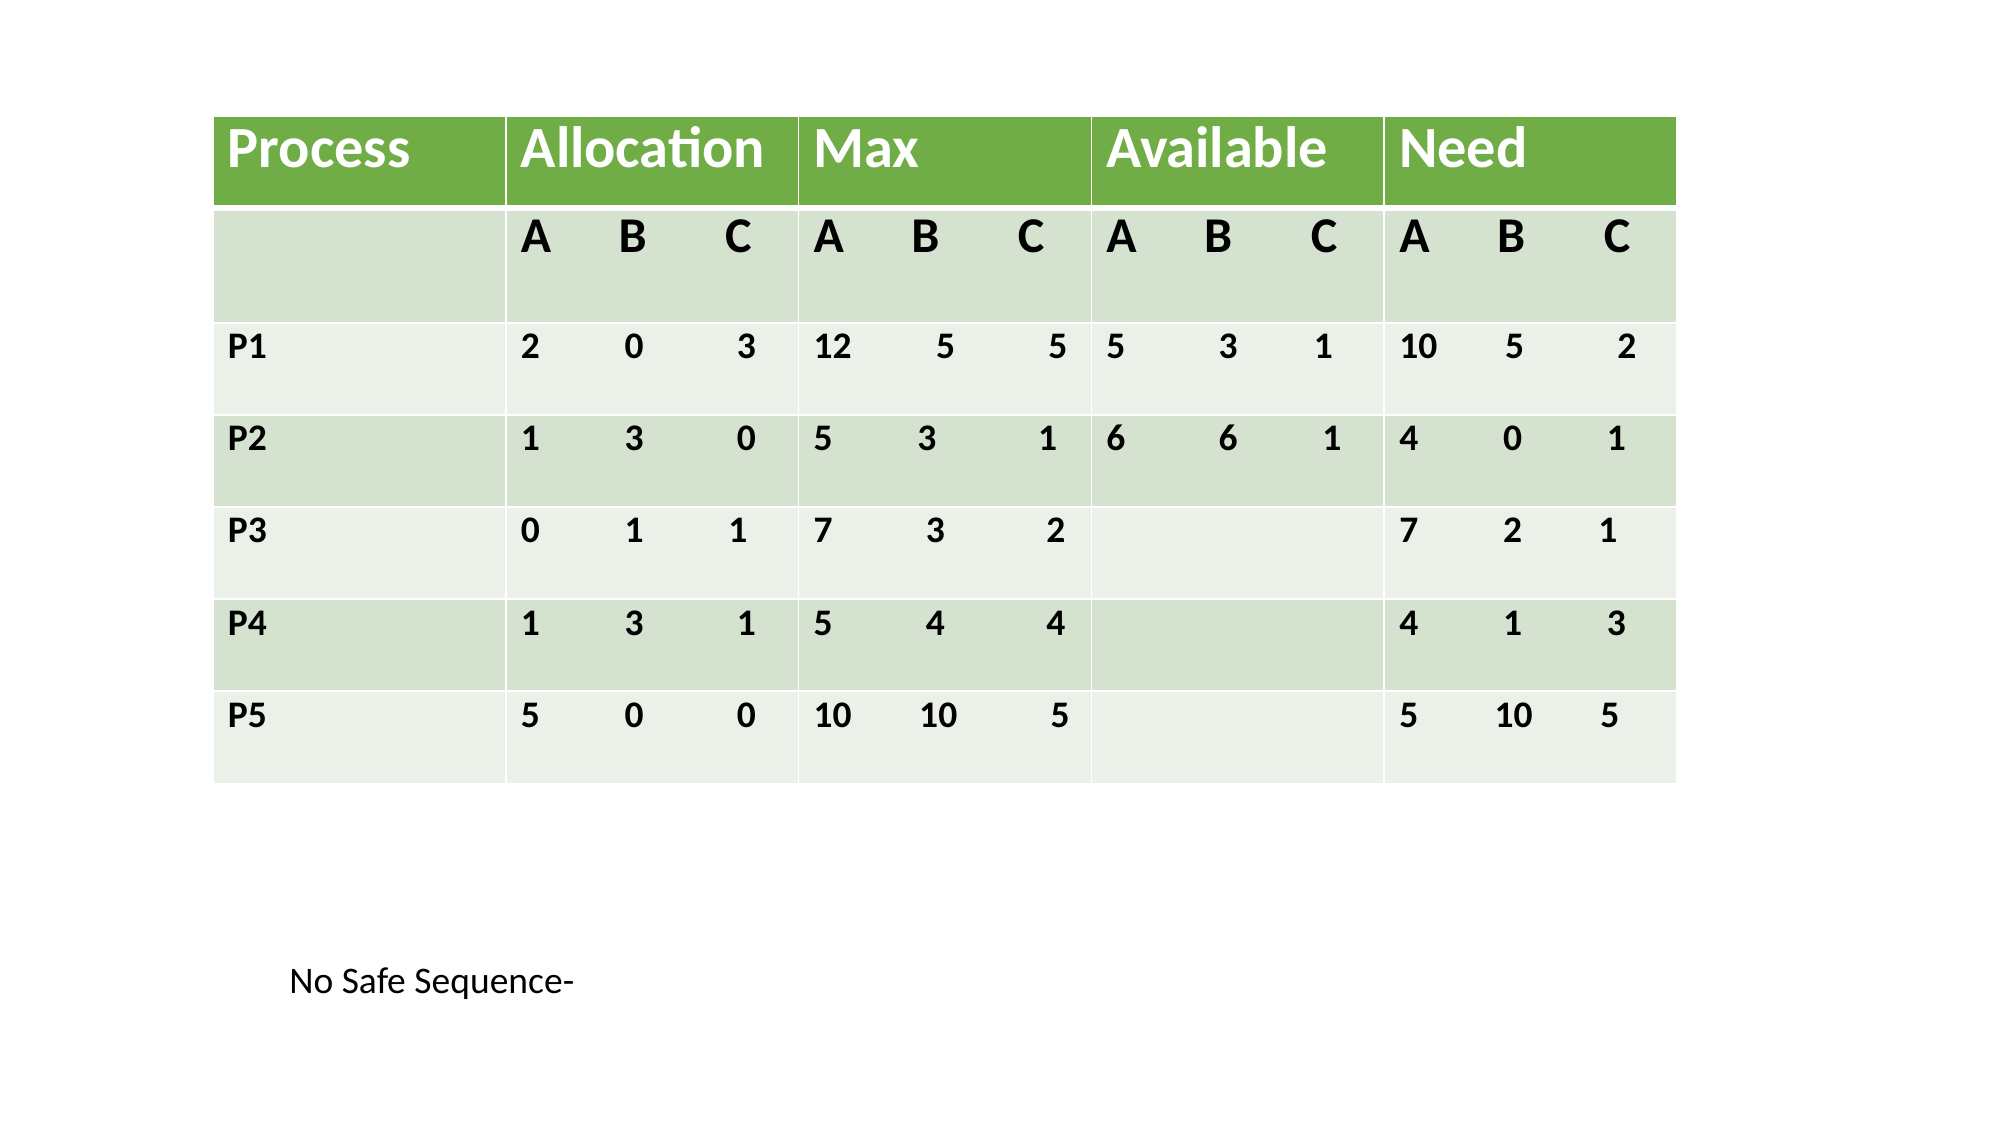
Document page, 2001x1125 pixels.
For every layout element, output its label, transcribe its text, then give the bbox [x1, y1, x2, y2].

table_header Available [1092, 117, 1383, 205]
table_header Process [214, 117, 505, 205]
table_cell 4 1 3 [1385, 600, 1676, 690]
table_cell 5 3 1 [799, 416, 1091, 506]
table_cell P1 [214, 324, 505, 414]
table_cell 4 0 1 [1385, 416, 1676, 506]
table_cell [1092, 600, 1383, 690]
table_cell 6 6 1 [1092, 416, 1383, 506]
table_cell 10 10 5 [799, 692, 1091, 783]
table_cell [1092, 508, 1383, 598]
table_cell 5 3 1 [1092, 324, 1383, 414]
table_cell 5 10 5 [1385, 692, 1676, 783]
table_cell [214, 211, 505, 322]
table_cell 12 5 5 [799, 324, 1091, 414]
table_cell 1 3 0 [507, 416, 798, 506]
table_cell P3 [214, 508, 505, 598]
table_header Max [799, 117, 1091, 205]
table_cell 0 1 1 [507, 508, 798, 598]
table_cell 5 0 0 [507, 692, 798, 783]
table_header Need [1385, 117, 1676, 205]
table_cell 7 3 2 [799, 508, 1091, 598]
text_box No Safe Sequence- [274, 948, 1042, 1009]
table_cell 2 0 3 [507, 324, 798, 414]
table_cell 10 5 2 [1385, 324, 1676, 414]
table_cell P2 [214, 416, 505, 506]
table_cell P5 [214, 692, 505, 783]
table_cell [1092, 692, 1383, 783]
table_cell 5 4 4 [799, 600, 1091, 690]
table_cell 7 2 1 [1385, 508, 1676, 598]
table_cell A B C [1385, 211, 1676, 322]
table_cell A B C [799, 211, 1091, 322]
table_cell 1 3 1 [507, 600, 798, 690]
table_cell A B C [1092, 211, 1383, 322]
table_cell P4 [214, 600, 505, 690]
table_header Allocation [507, 117, 798, 205]
table_cell A B C [507, 211, 798, 322]
